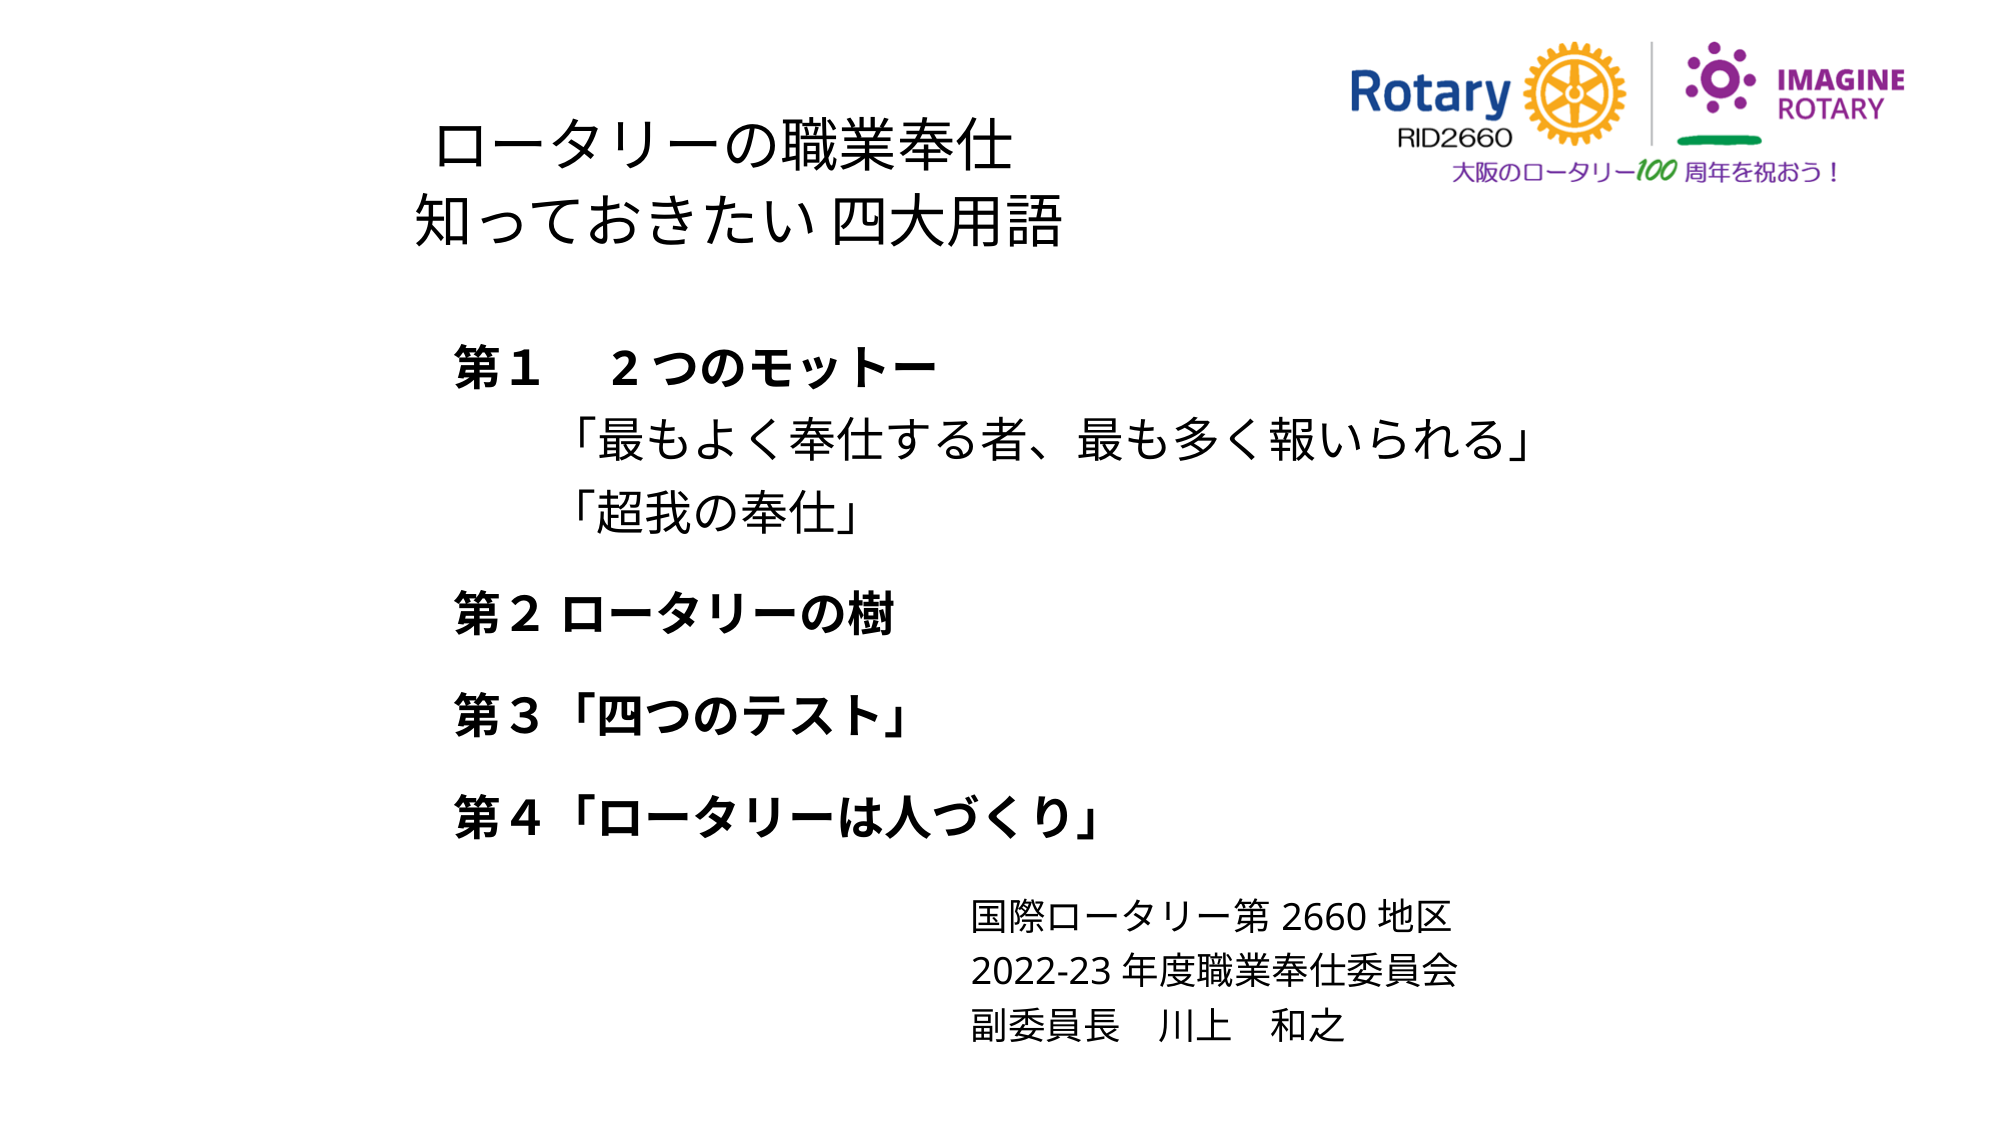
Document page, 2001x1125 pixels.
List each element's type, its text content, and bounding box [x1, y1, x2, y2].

picture [1339, 35, 1925, 192]
text_box 国際ロータリー第2660地区 2022-23年度職業奉仕委員会 副委員長 川上 和之 [955, 879, 1558, 1066]
title ロータリーの職業奉仕 知っておきたい 四大用語 [386, 73, 1150, 291]
text_box 第１ 2つのモットー 「最もよく奉仕する者、最も多く報いられる」 「超我の奉仕」 第２ ロータリーの樹 第３「四つのテスト」 第４「ロータリーは人づくり」 [438, 327, 1632, 913]
